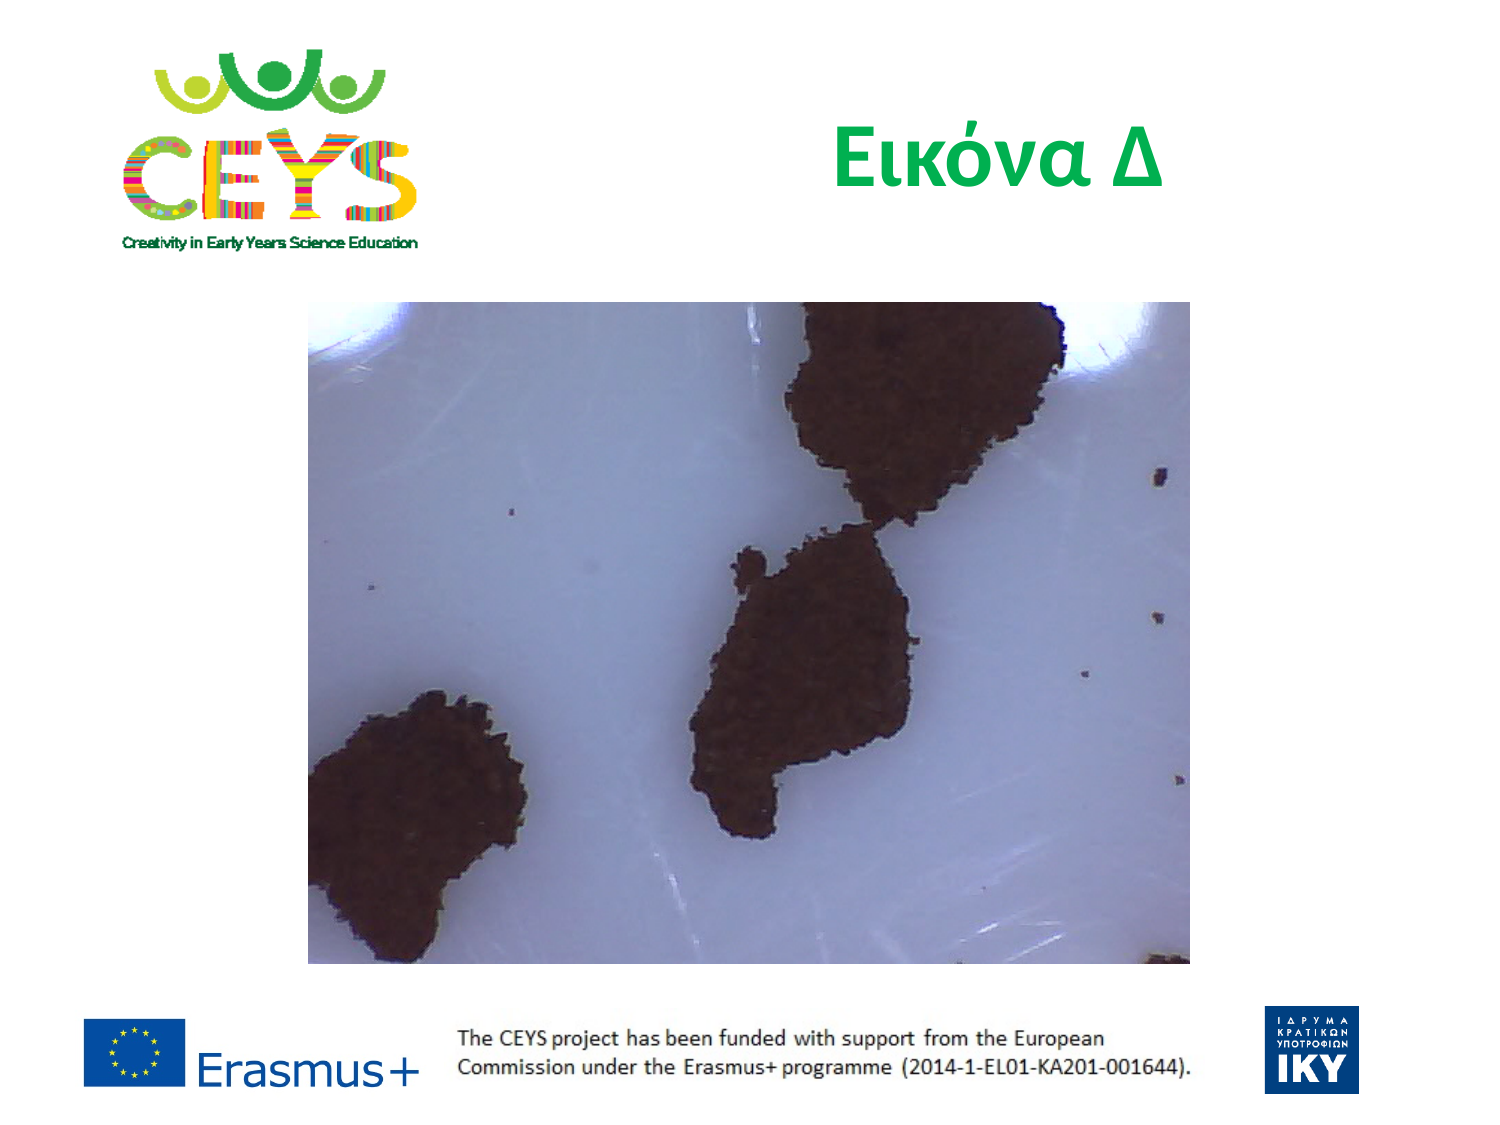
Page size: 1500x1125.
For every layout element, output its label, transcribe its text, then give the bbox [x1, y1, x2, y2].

title Εικόνα Δ [572, 45, 1425, 256]
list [307, 302, 1191, 965]
picture [1264, 1005, 1359, 1094]
picture [444, 1008, 1205, 1097]
picture [64, 999, 438, 1106]
